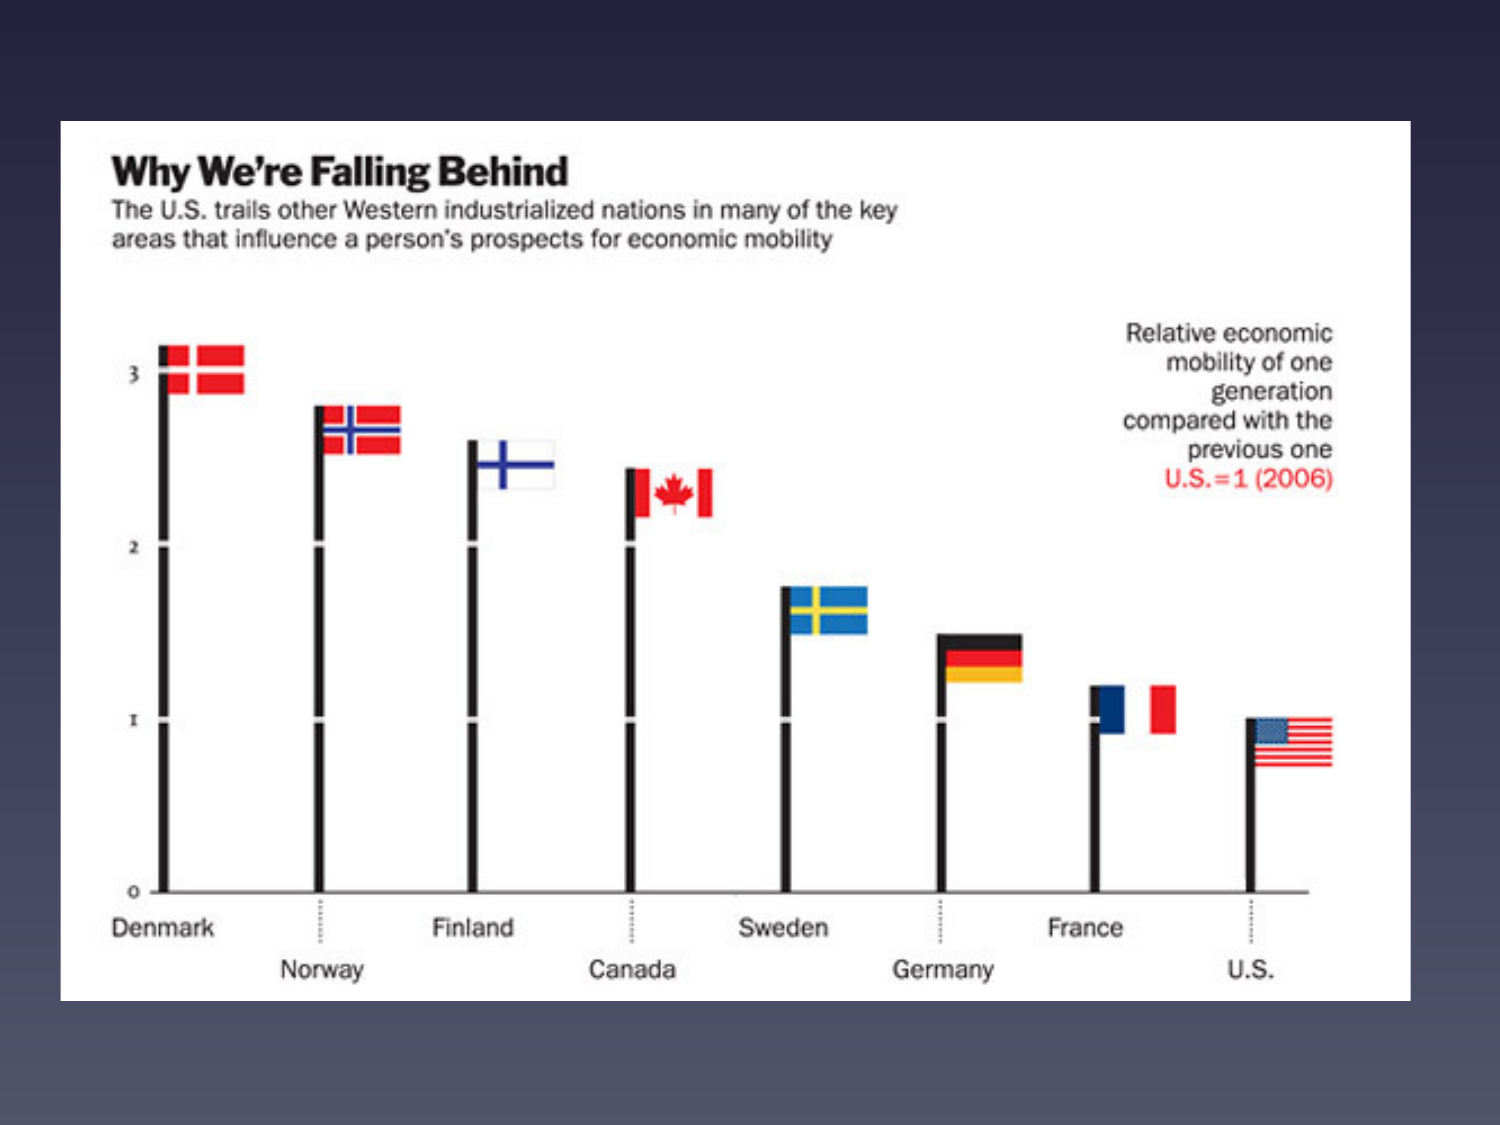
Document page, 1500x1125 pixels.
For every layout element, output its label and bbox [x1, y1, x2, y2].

list [60, 106, 1411, 1001]
